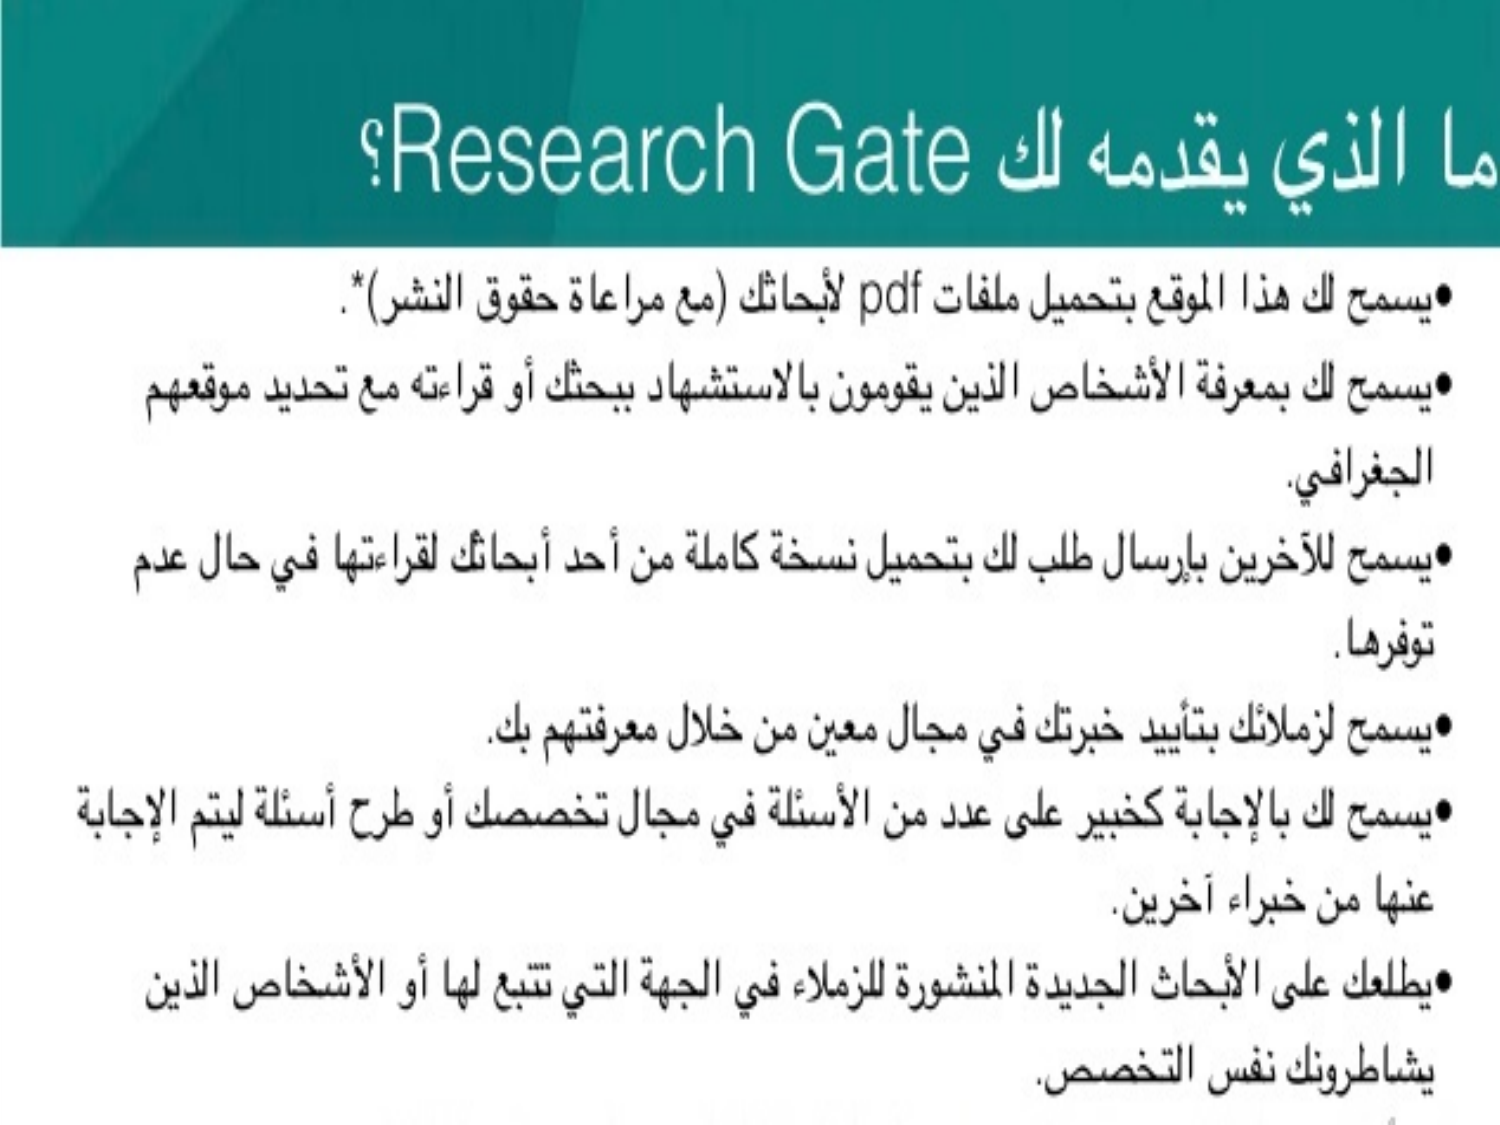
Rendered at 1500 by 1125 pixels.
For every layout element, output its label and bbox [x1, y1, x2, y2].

list [0, 0, 1500, 1125]
